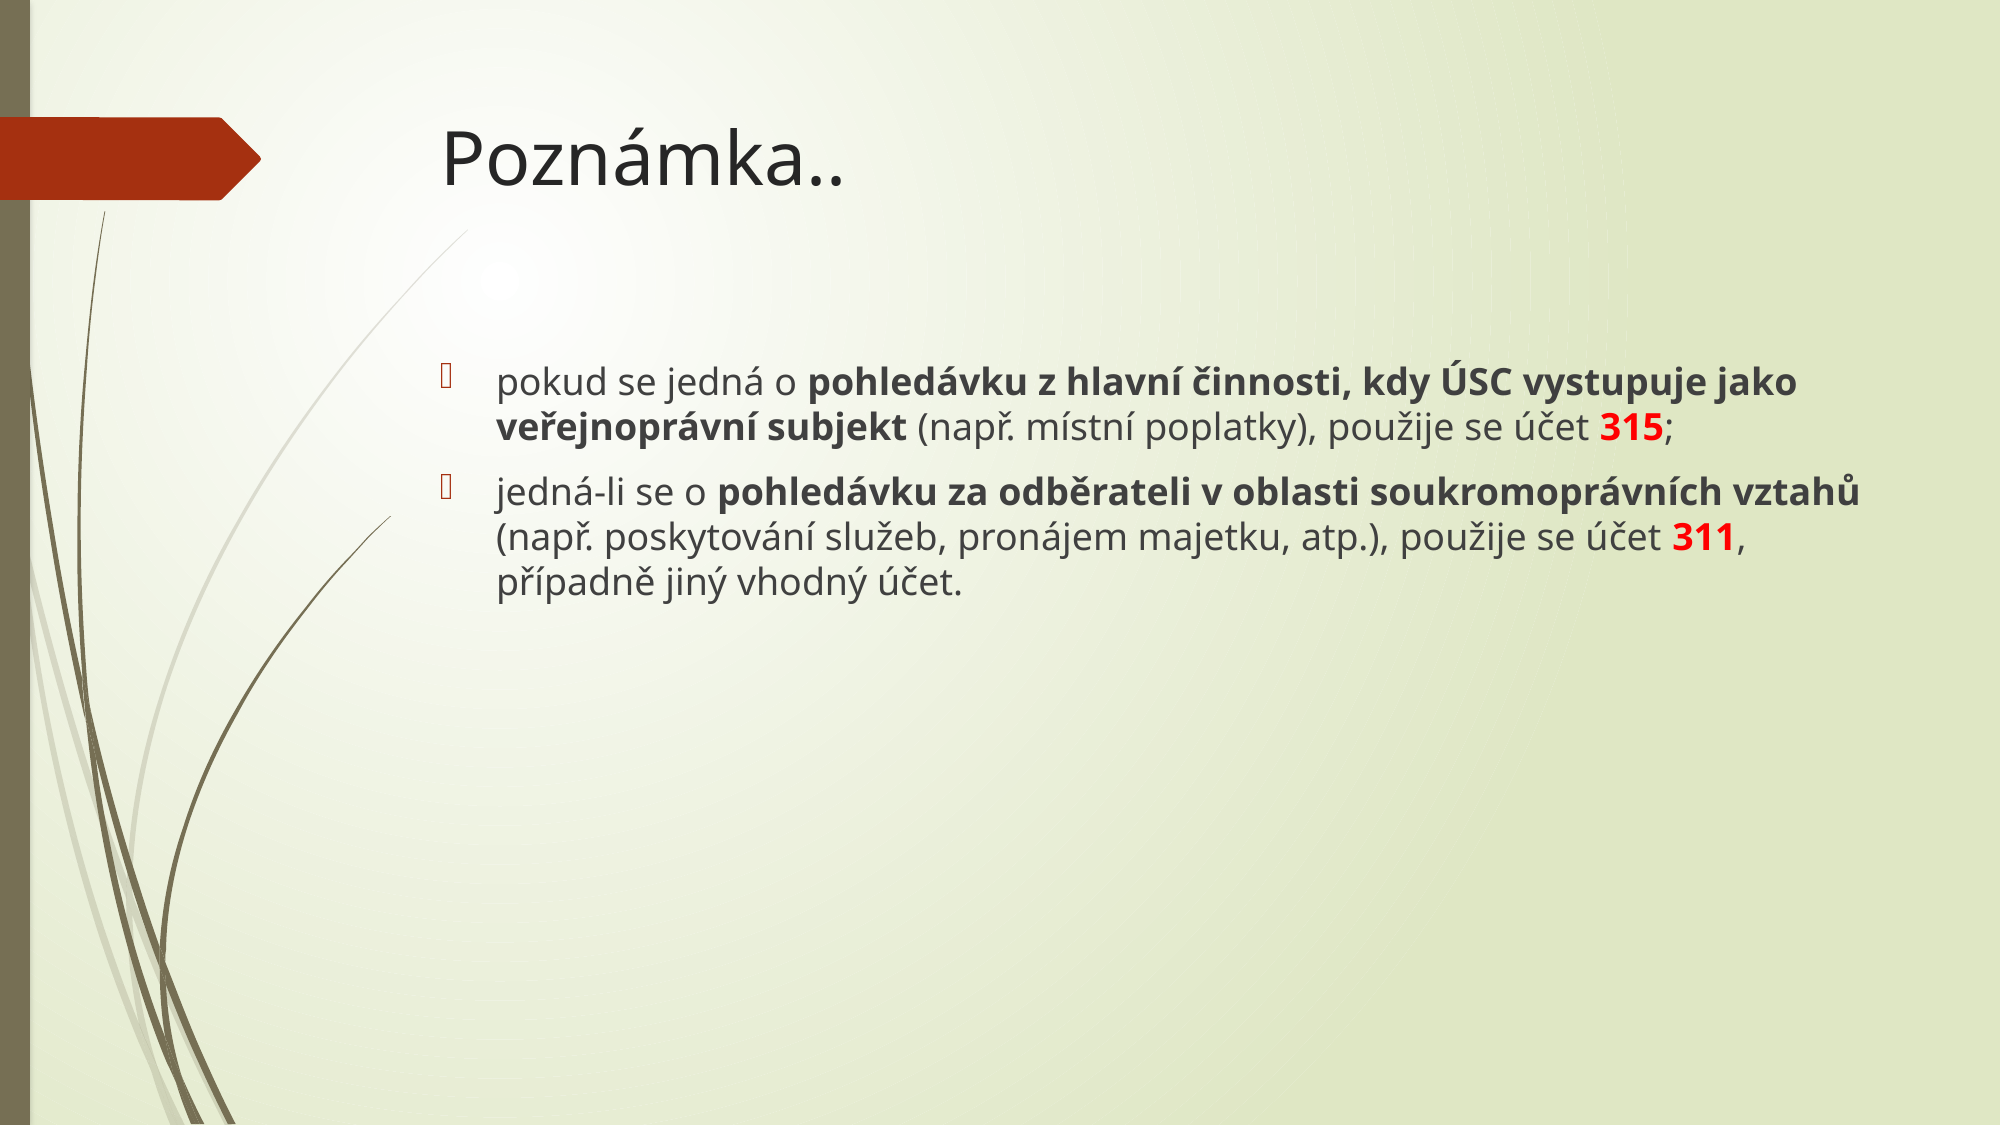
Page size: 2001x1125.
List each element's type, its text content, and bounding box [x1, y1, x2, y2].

title Poznámka.. [425, 102, 1888, 313]
list pokud se jedná o pohledávku z hlavní činnosti, kdy ÚSC vystupuje jako veřejnoprávní subjekt (např. místní poplatky), použije se účet 315; jedná-li se o pohledávku za odběrateli v oblasti soukromoprávních vztahů (např. poskytování služeb, pronájem majetku, atp.), použije se účet 311, případně jiný vhodný účet. [424, 350, 1888, 970]
